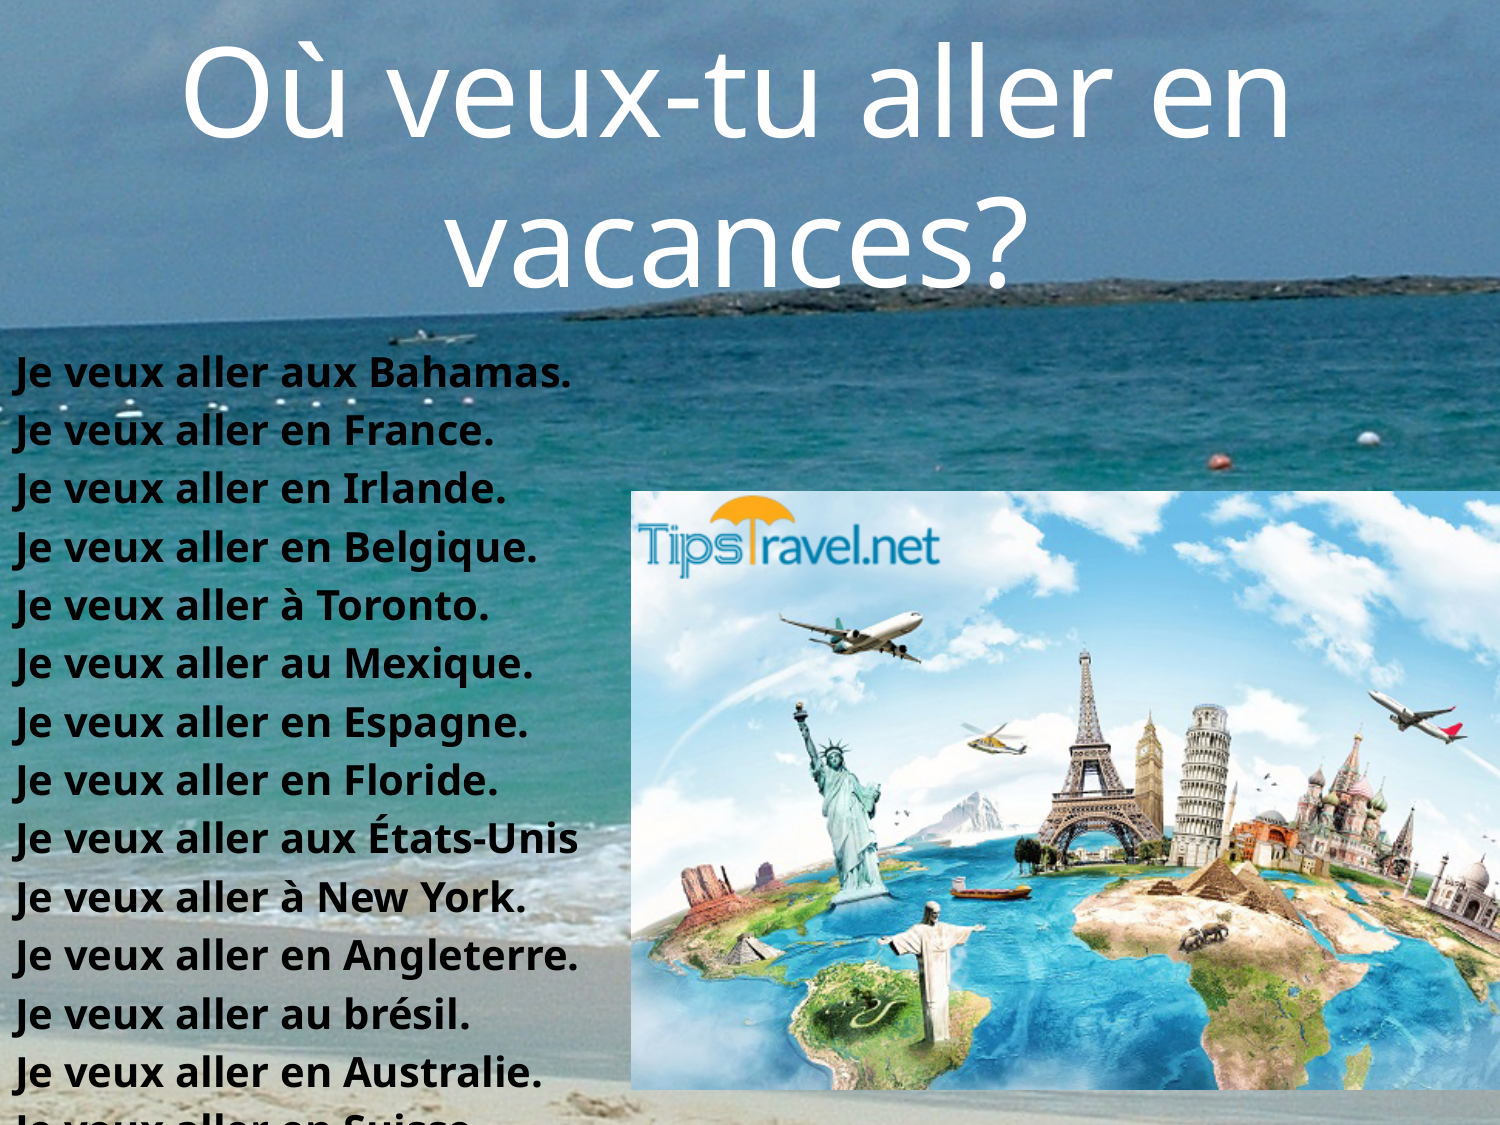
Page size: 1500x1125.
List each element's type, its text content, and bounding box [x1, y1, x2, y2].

picture [0, 0, 1500, 1125]
list Je veux aller aux Bahamas. Je veux aller en France. Je veux aller en Irlande. Je veux aller en Belgique. Je veux aller à Toronto. Je veux aller au Mexique. Je veux aller en Espagne. Je veux aller en Floride. Je veux aller aux États-Unis Je veux aller à New York. Je veux aller en Angleterre. Je veux aller au brésil. Je veux aller en Australie. Je veux aller en Suisse. [0, 337, 1430, 492]
title Où veux-tu aller en vacances? [112, 0, 1363, 326]
